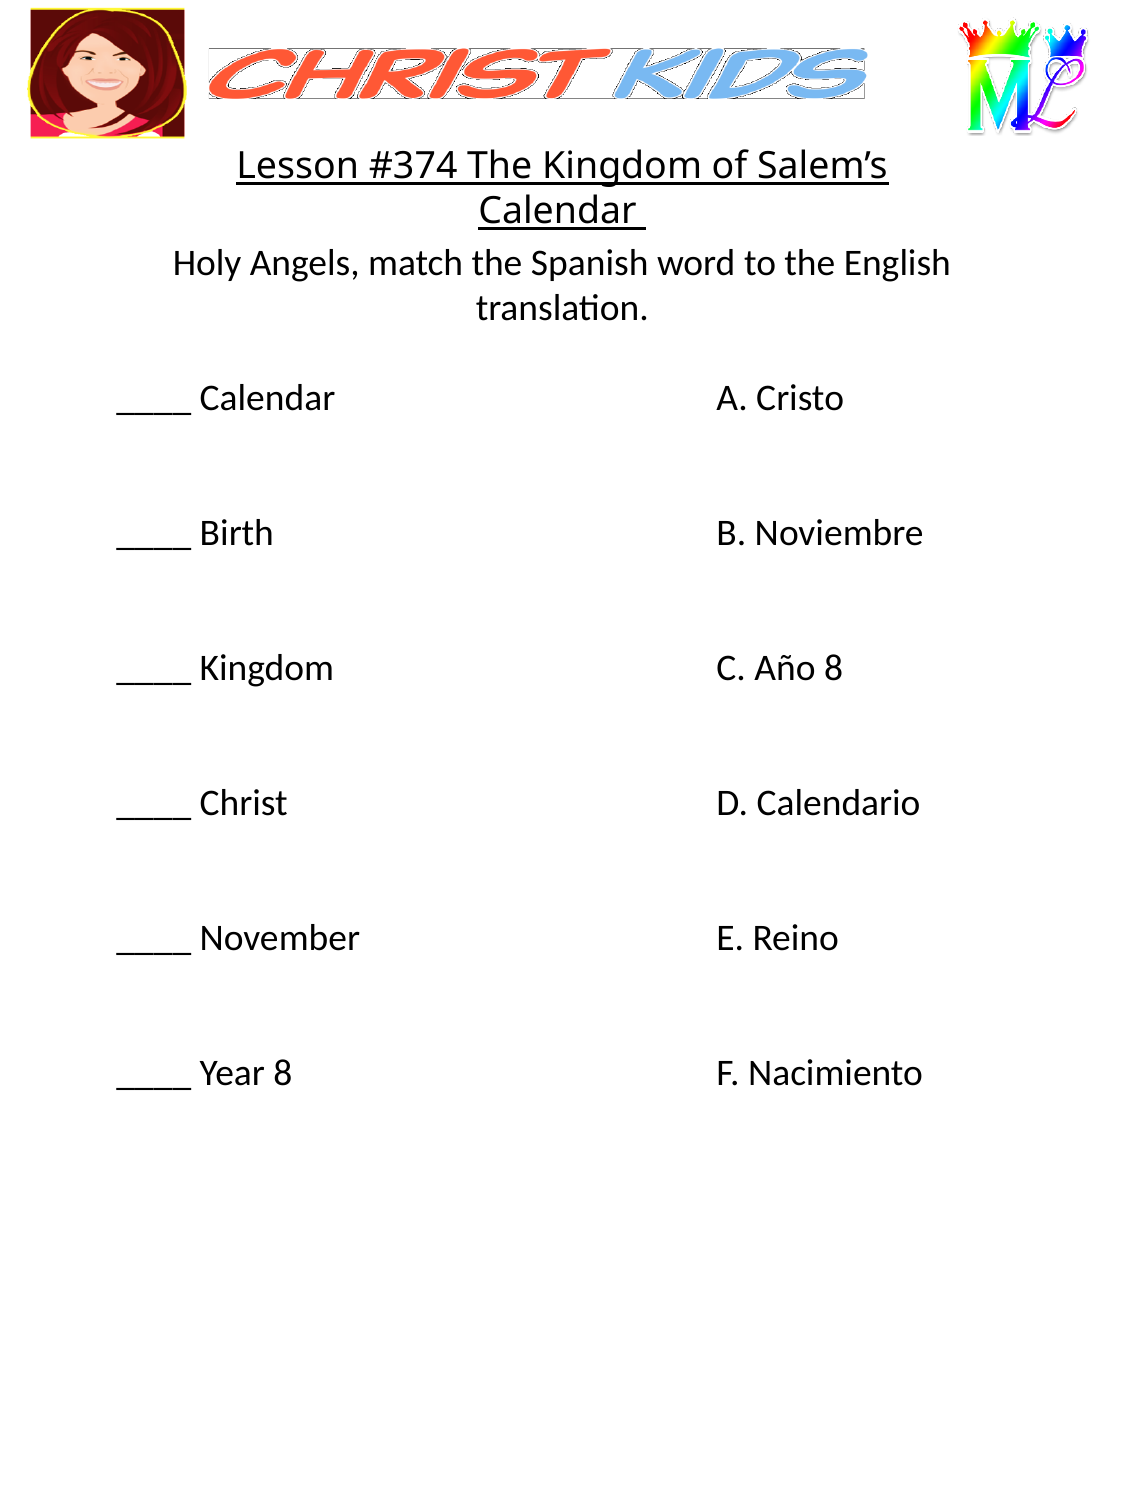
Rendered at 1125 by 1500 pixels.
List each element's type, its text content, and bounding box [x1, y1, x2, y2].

picture [21, 5, 870, 141]
text_box Lesson #374 The Kingdom of Salem’s Calendar [154, 134, 971, 230]
picture [953, 14, 1092, 136]
text_box Holy Angels, match the Spanish word to the English translation. ____ Calendar A. Cristo ____ Birth B. Noviembre ____ Kingdom C. Año 8 ____ Christ D. Calendario ____ November E. Reino ____ Year 8 F. Nacimiento [101, 230, 1024, 1100]
